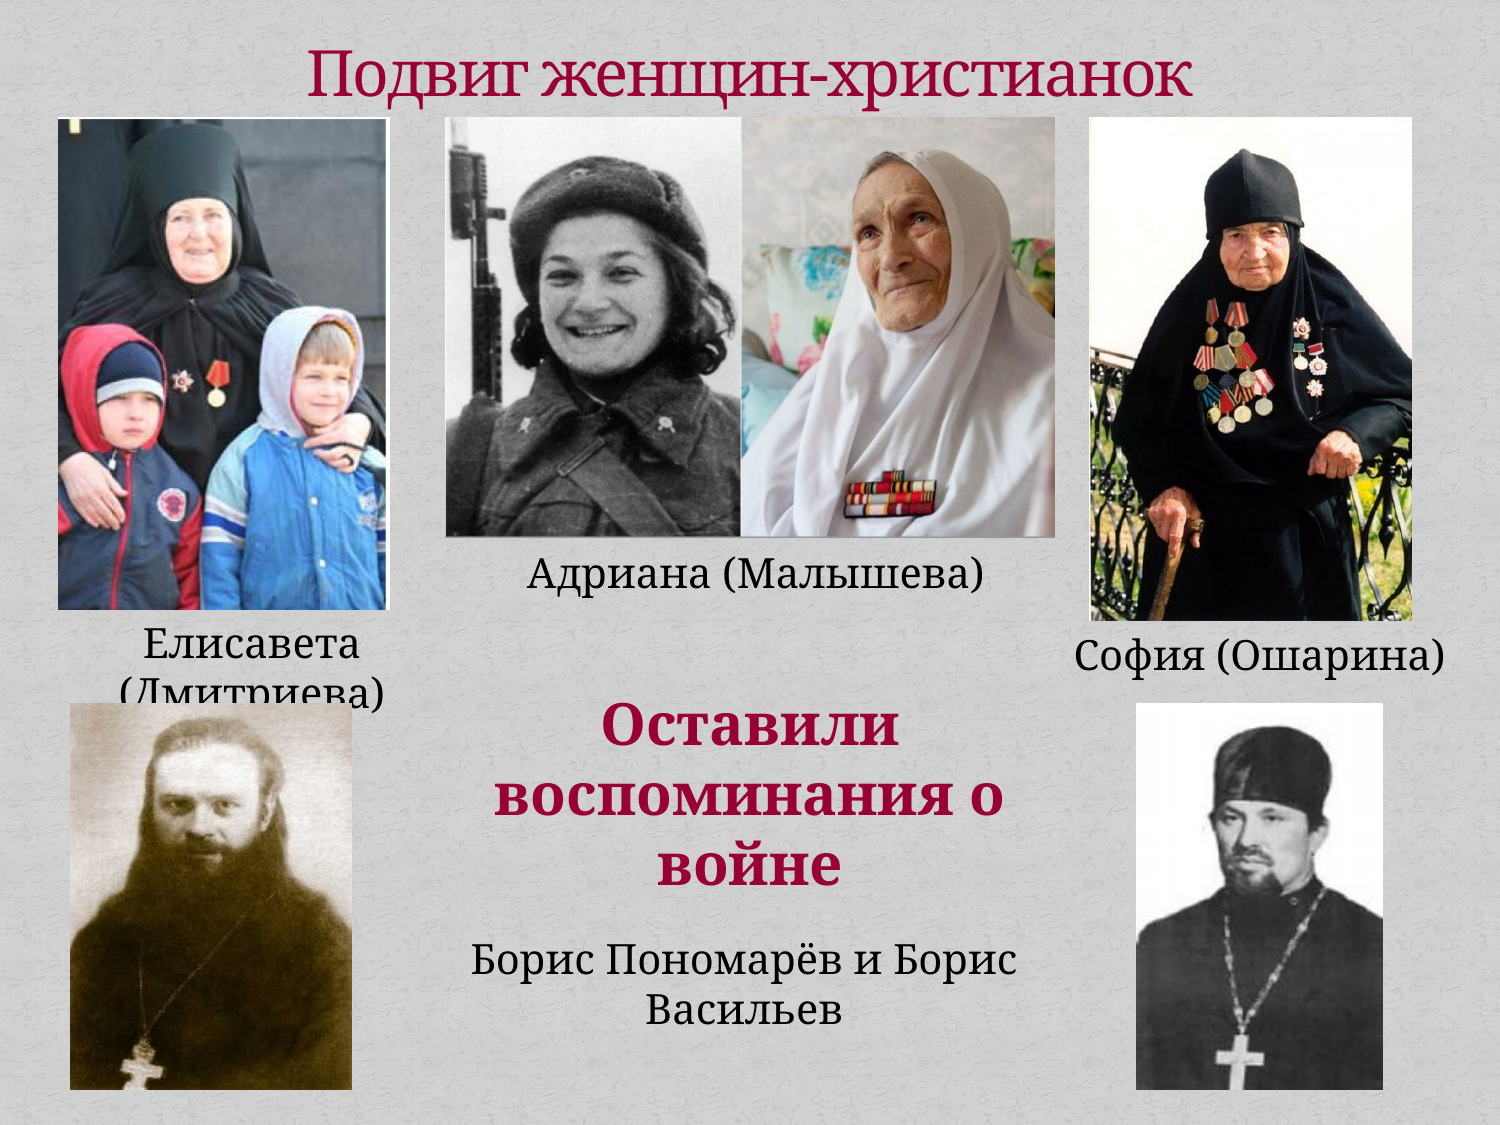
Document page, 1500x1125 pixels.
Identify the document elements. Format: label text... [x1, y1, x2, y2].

picture [58, 117, 390, 609]
picture [1089, 117, 1412, 621]
text_box Борис Пономарёв и Борис Васильев [360, 925, 1126, 1041]
text_box София (Ошарина) [972, 621, 1500, 686]
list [447, 118, 1054, 537]
title Подвиг женщин-христианок [74, 24, 1425, 118]
text_box Адриана (Малышева) [456, 542, 1055, 604]
picture [70, 703, 352, 1090]
text_box Елисавета (Дмитриева) [0, 609, 504, 725]
picture [1136, 703, 1383, 1090]
text_box Оставили воспоминания о войне [386, 679, 1114, 905]
